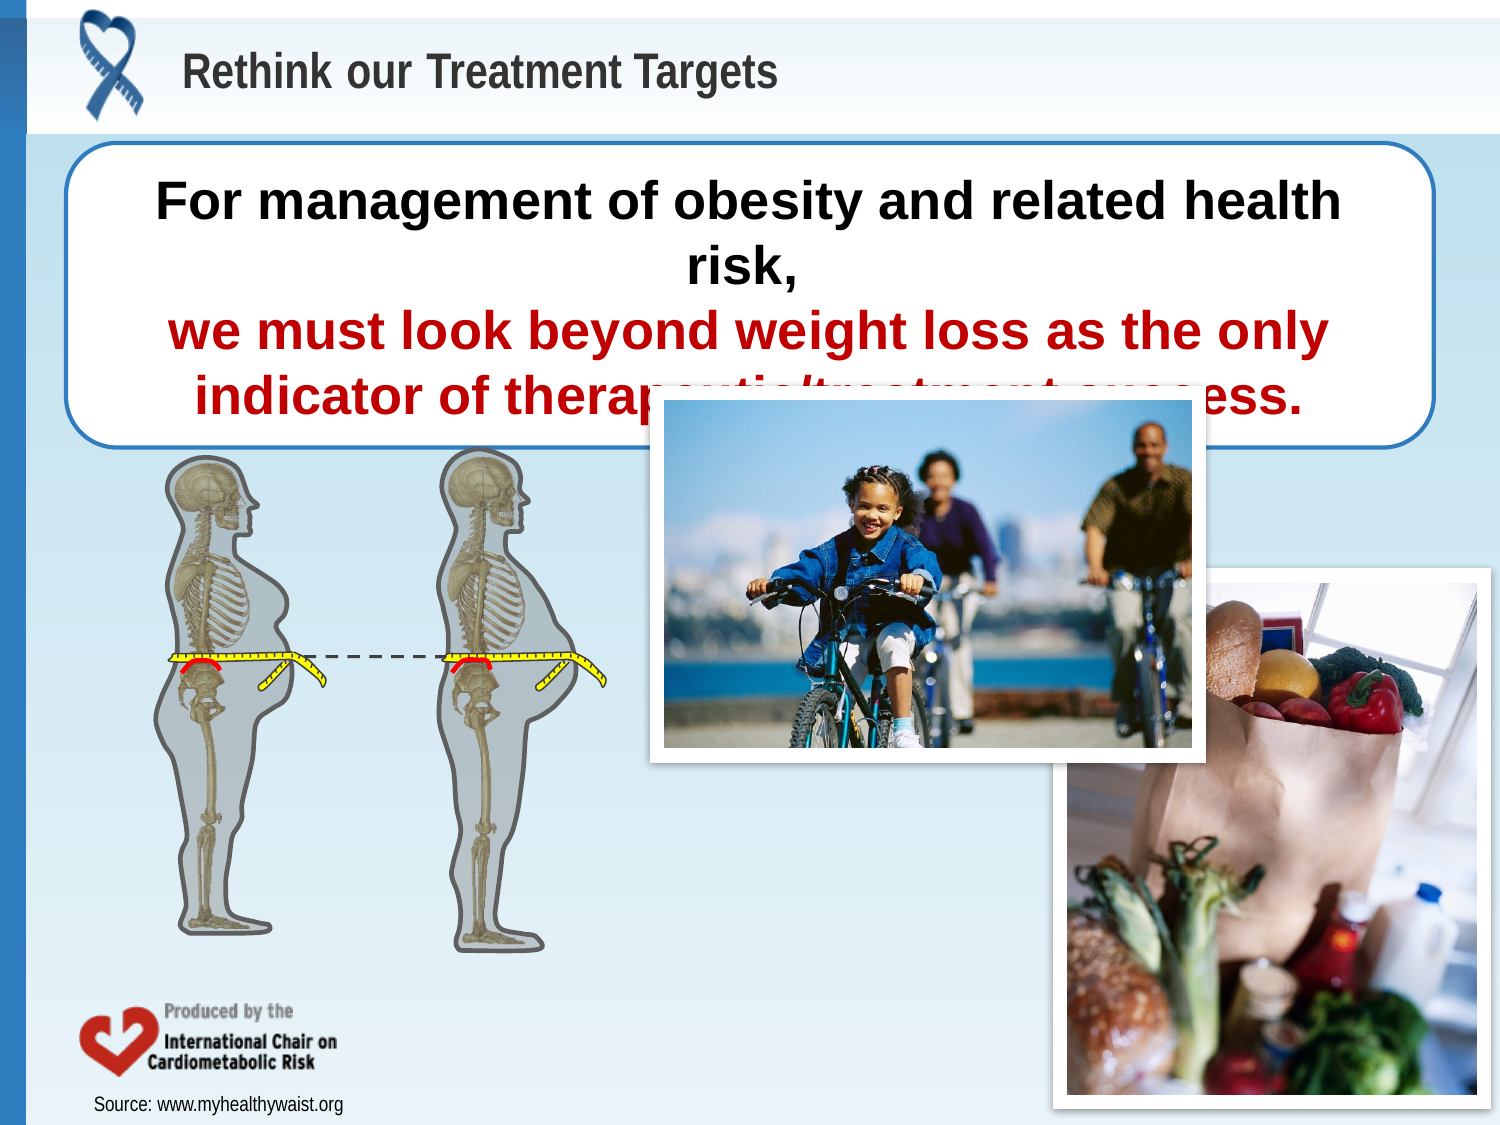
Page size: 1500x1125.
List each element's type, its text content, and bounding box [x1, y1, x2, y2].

title Rethink our Treatment Targets [167, 30, 1429, 107]
picture [79, 1003, 337, 1077]
picture [79, 9, 144, 122]
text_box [130, 422, 607, 977]
picture [664, 399, 1477, 1095]
text_box For management of obesity and related health risk, we must look beyond weight loss as the only indicator of therapeutic/treatment success. [63, 140, 1436, 450]
